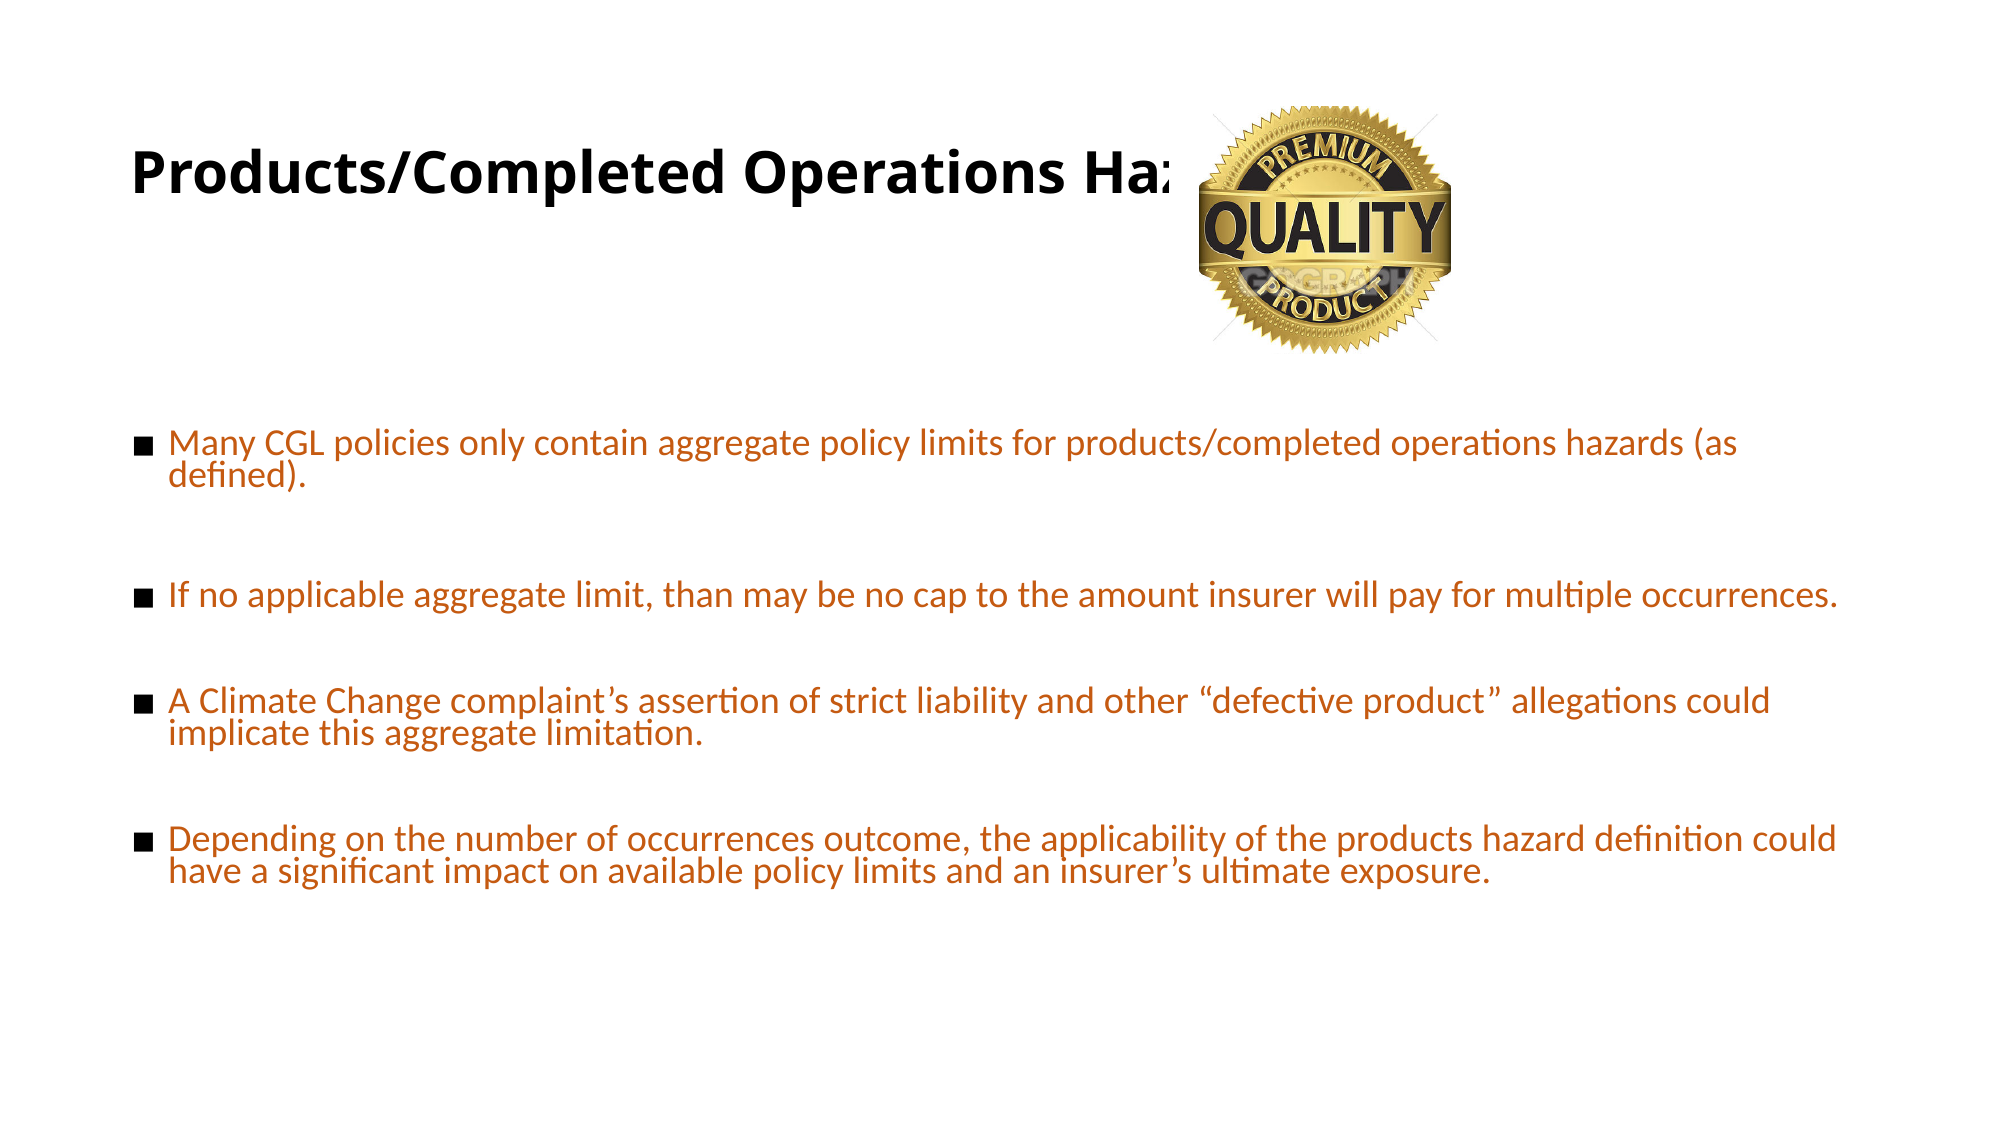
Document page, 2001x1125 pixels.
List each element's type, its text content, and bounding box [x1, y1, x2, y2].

picture [1169, 106, 1475, 360]
list Products/Completed Operations Hazards: Many CGL policies only contain aggregate policy limits for products/completed operations hazards (as defined). If no applicable aggregate limit, than may be no cap to the amount insurer will pay for multiple occurrences. A Climate Change complaint’s assertion of strict liability and other “defective product” allegations could implicate this aggregate limitation. Depending on the number of occurrences outcome, the applicability of the products hazard definition could have a significant impact on available policy limits and an insurer’s ultimate exposure. [115, 82, 1880, 989]
